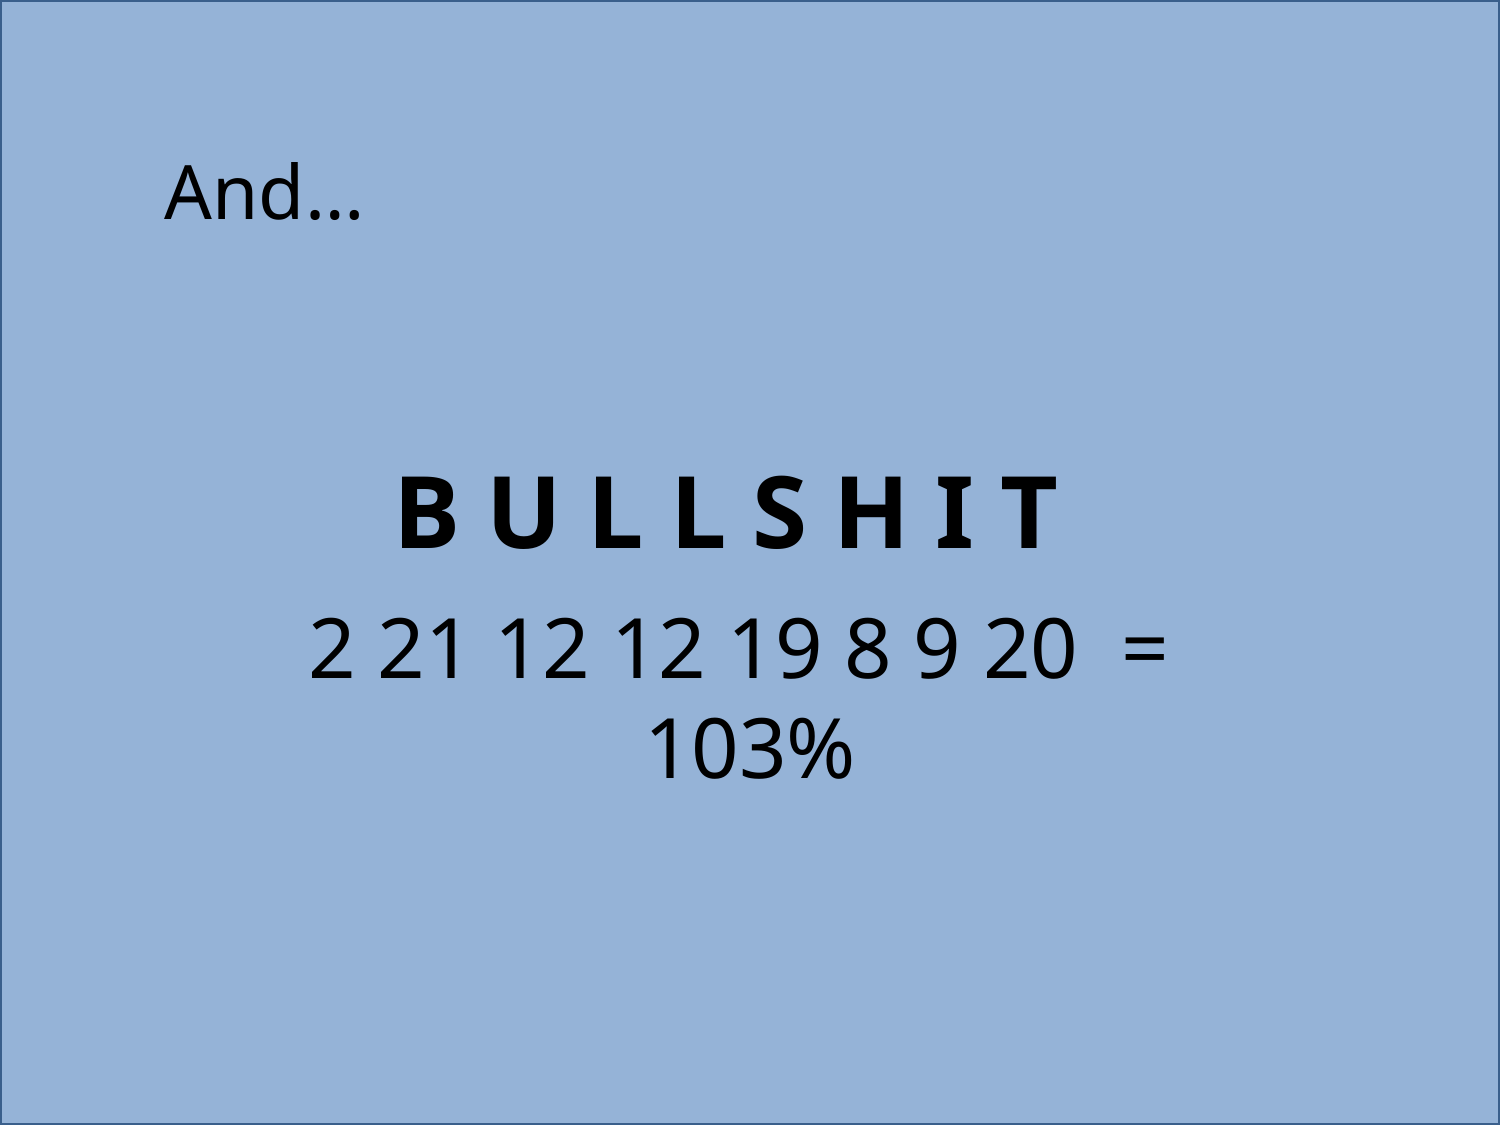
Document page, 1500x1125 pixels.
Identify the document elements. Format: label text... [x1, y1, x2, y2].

subtitle 2 21 12 12 19 8 9 20 = 103% [225, 587, 1275, 875]
text_box [0, 0, 1500, 1125]
title B U L L S H I T [124, 429, 1329, 588]
text_box And… [149, 137, 495, 243]
